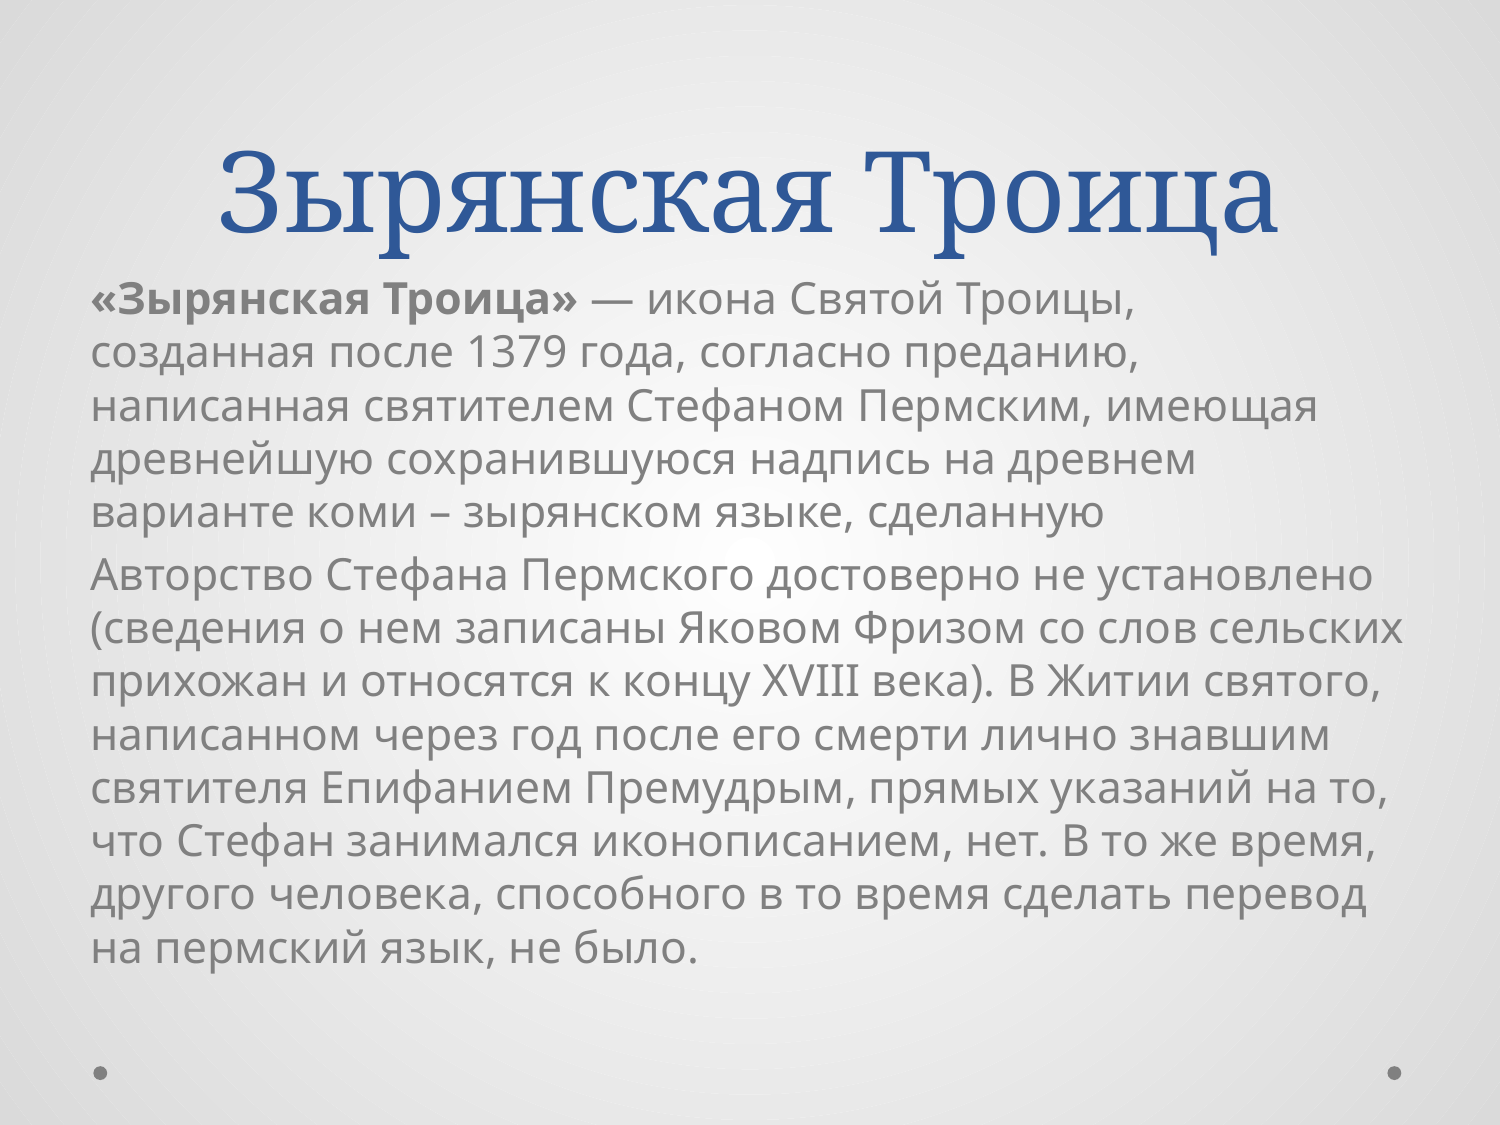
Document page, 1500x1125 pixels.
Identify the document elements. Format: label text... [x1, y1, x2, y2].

title Зырянская Троица [75, 0, 1425, 262]
list «Зырянская Троица» — икона Святой Троицы, созданная после 1379 года, согласно преданию, написанная святителем Стефаном Пермским, имеющая древнейшую сохранившуюся надпись на древнем варианте коми – зырянском языке, сделанную Авторство Стефана Пермского достоверно не установлено (сведения о нем записаны Яковом Фризом со слов сельских прихожан и относятся к концу XVIII века). В Житии святого, написанном через год после его смерти лично знавшим святителя Епифанием Премудрым, прямых указаний на то, что Стефан занимался иконописанием, нет. В то же время, другого человека, способного в то время сделать перевод на пермский язык, не было. [75, 262, 1425, 1005]
